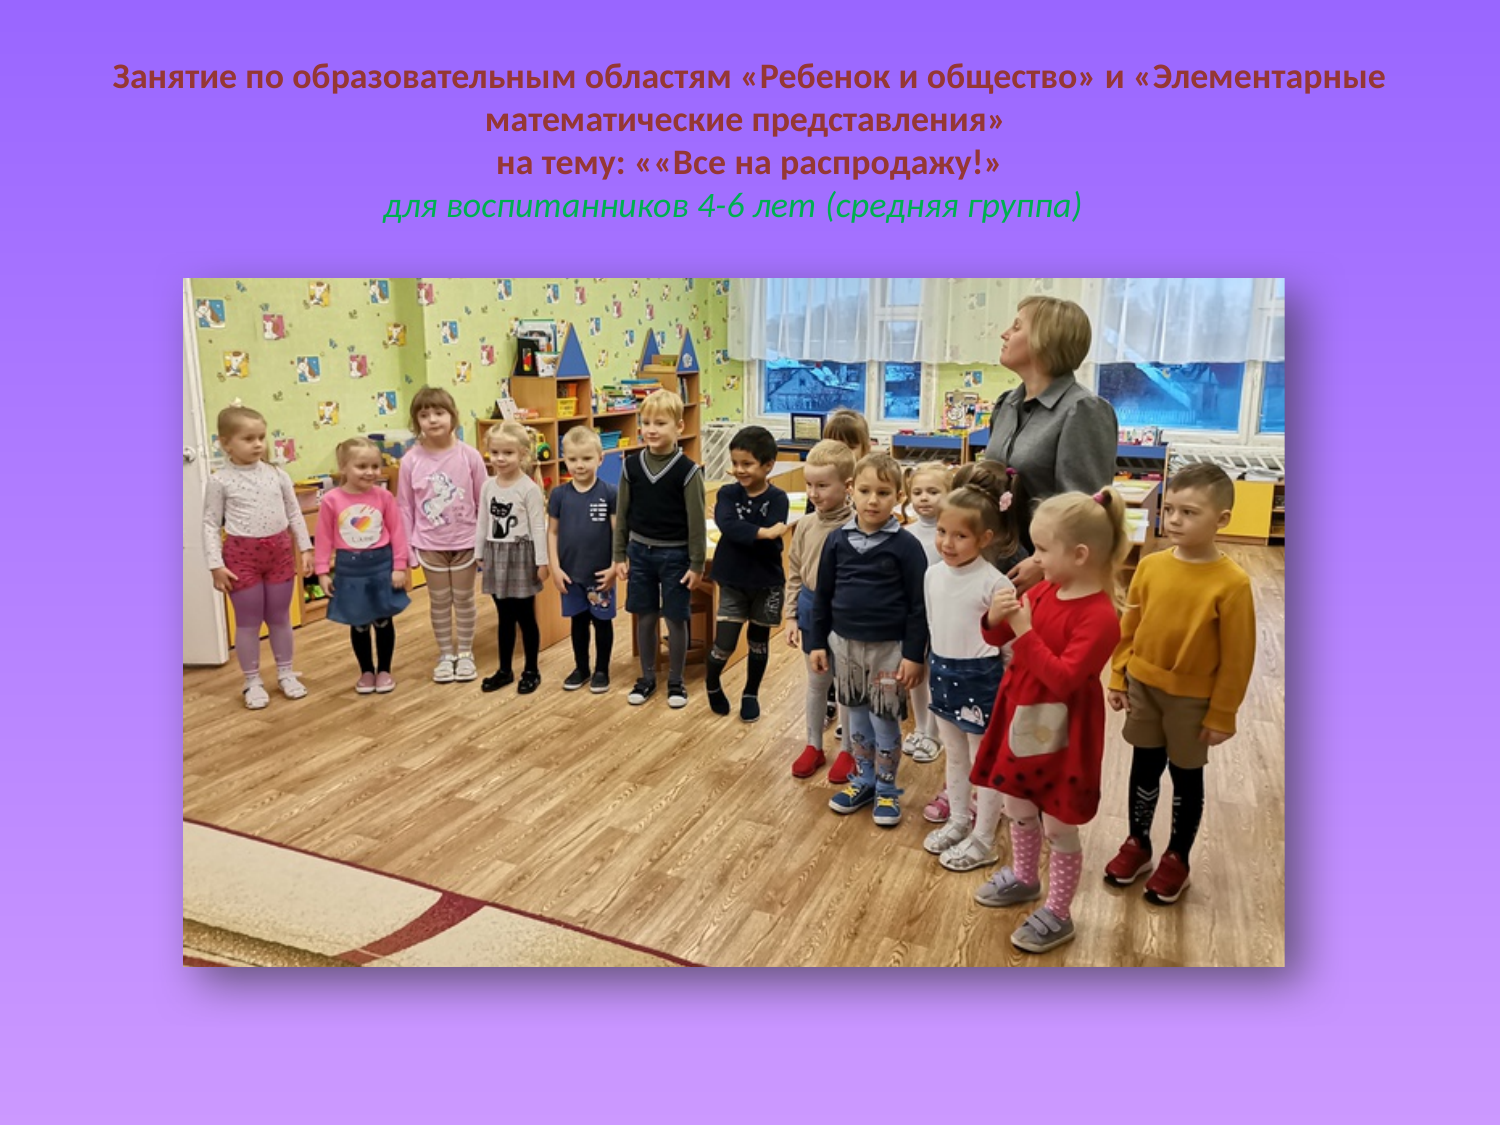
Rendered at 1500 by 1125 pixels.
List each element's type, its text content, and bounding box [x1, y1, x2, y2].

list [182, 278, 1285, 967]
title Занятие по образовательным областям «Ребенок и общество» и «Элементарные математические представления» на тему: ««Все на распродажу!» для воспитанников 4-6 лет (средняя группа) [75, 45, 1425, 233]
